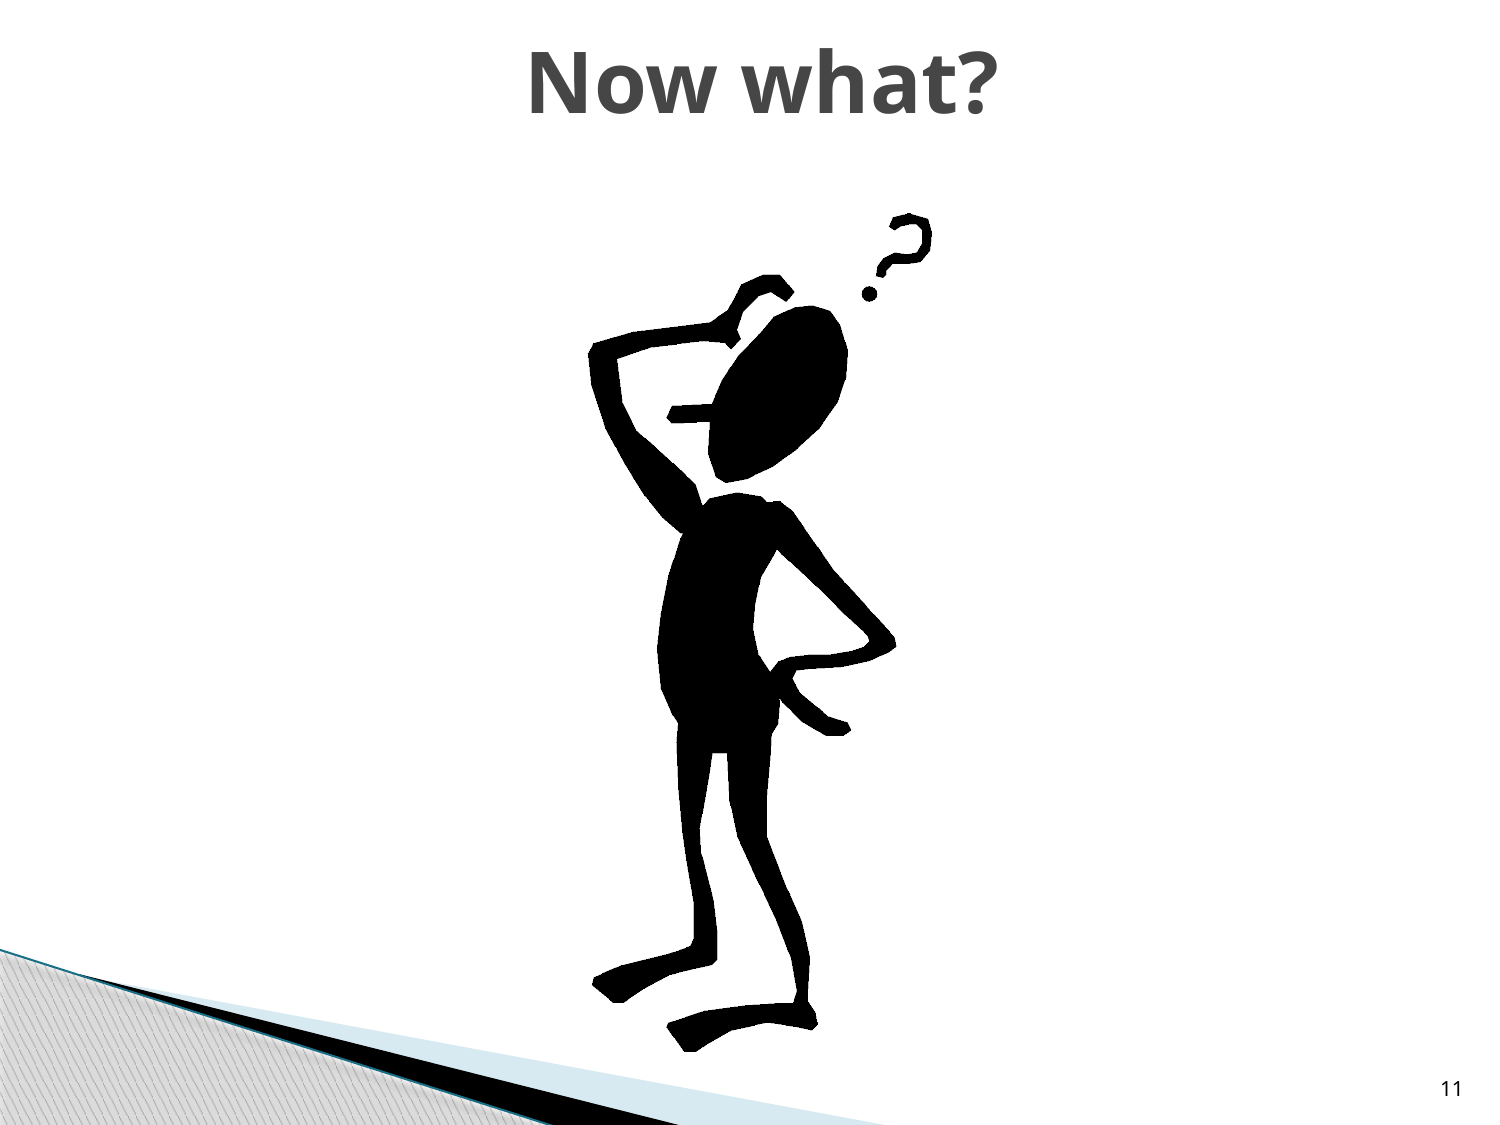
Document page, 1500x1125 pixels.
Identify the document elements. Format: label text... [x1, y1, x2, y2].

picture [587, 213, 933, 1052]
title Now what? [187, 0, 1338, 161]
slide_number 11 [1418, 1051, 1479, 1112]
